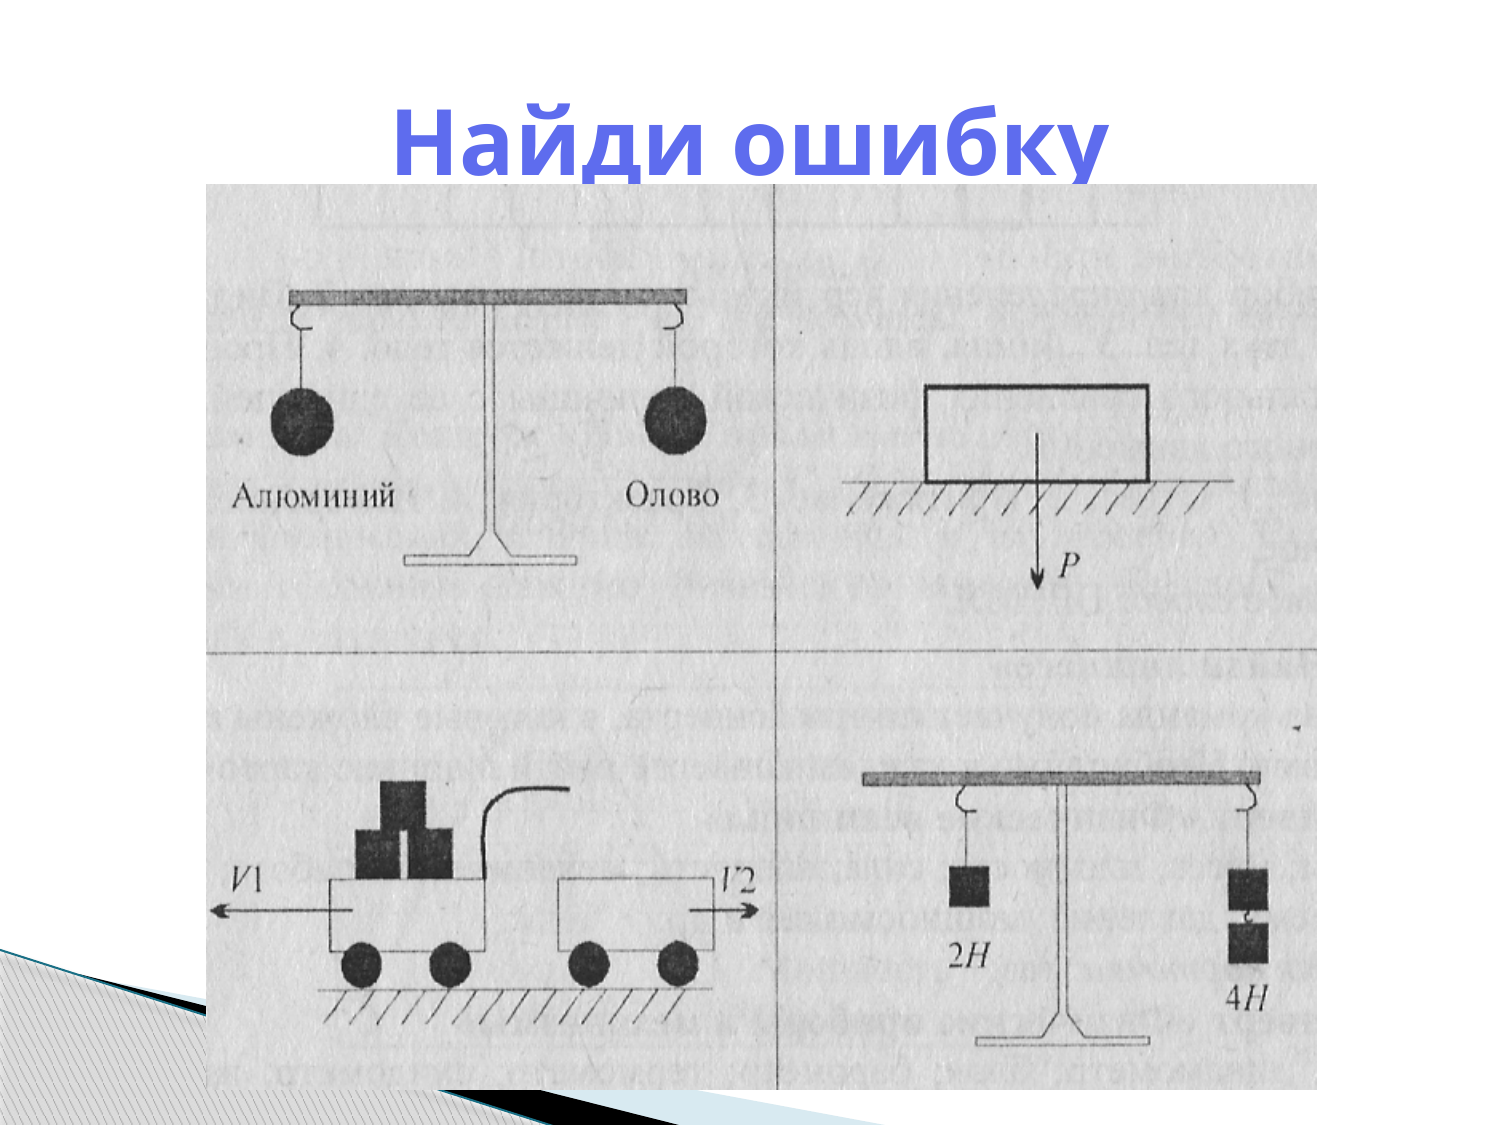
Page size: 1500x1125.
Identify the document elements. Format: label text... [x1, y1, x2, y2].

title Найди ошибку [75, 45, 1425, 233]
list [206, 184, 1317, 1090]
